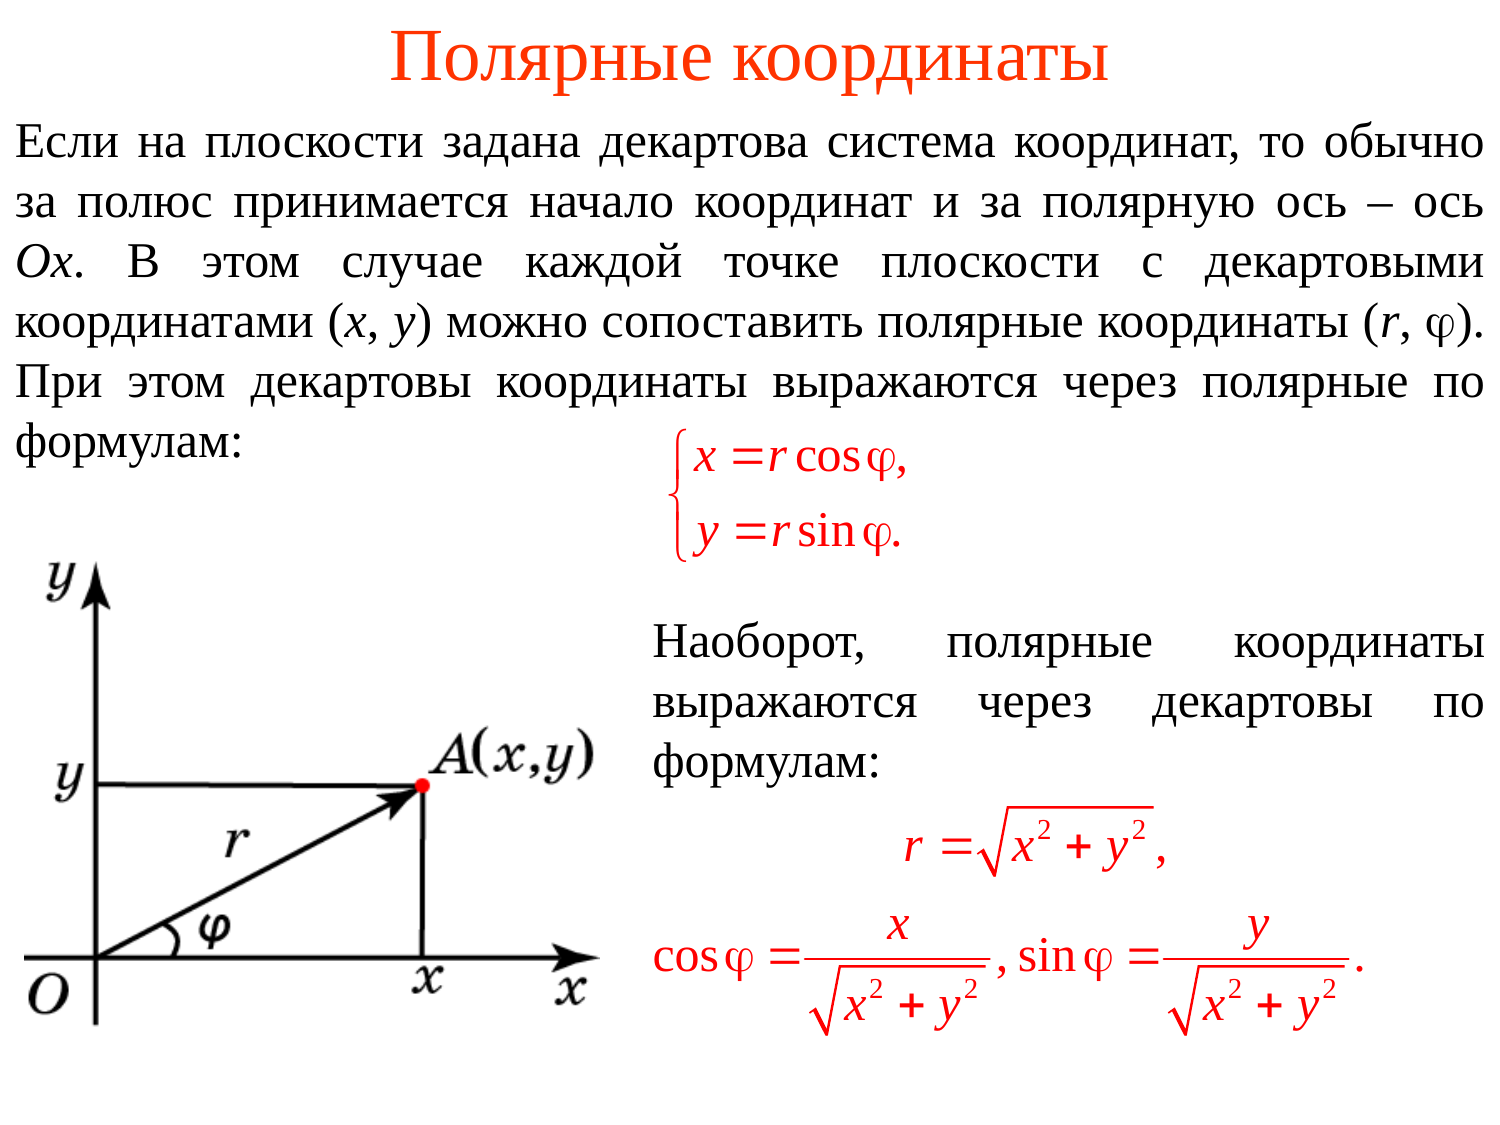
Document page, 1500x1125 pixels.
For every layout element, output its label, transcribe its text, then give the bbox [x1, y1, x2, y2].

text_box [662, 424, 911, 567]
picture [24, 537, 601, 1030]
text_box Наоборот, полярные координаты выражаются через декартовы по формулам: [637, 599, 1500, 795]
title Полярные координаты [112, 0, 1388, 99]
text_box Если на плоскости задана декартова система координат, то обычно за полюс принимается начало координат и за полярную ось – ось Ox. В этом случае каждой точке плоскости с декартовыми координатами (x, y) можно сопоставить полярные координаты (r, ). При этом декартовы координаты выражаются через полярные по формулам: [0, 99, 1500, 475]
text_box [649, 799, 1367, 1042]
